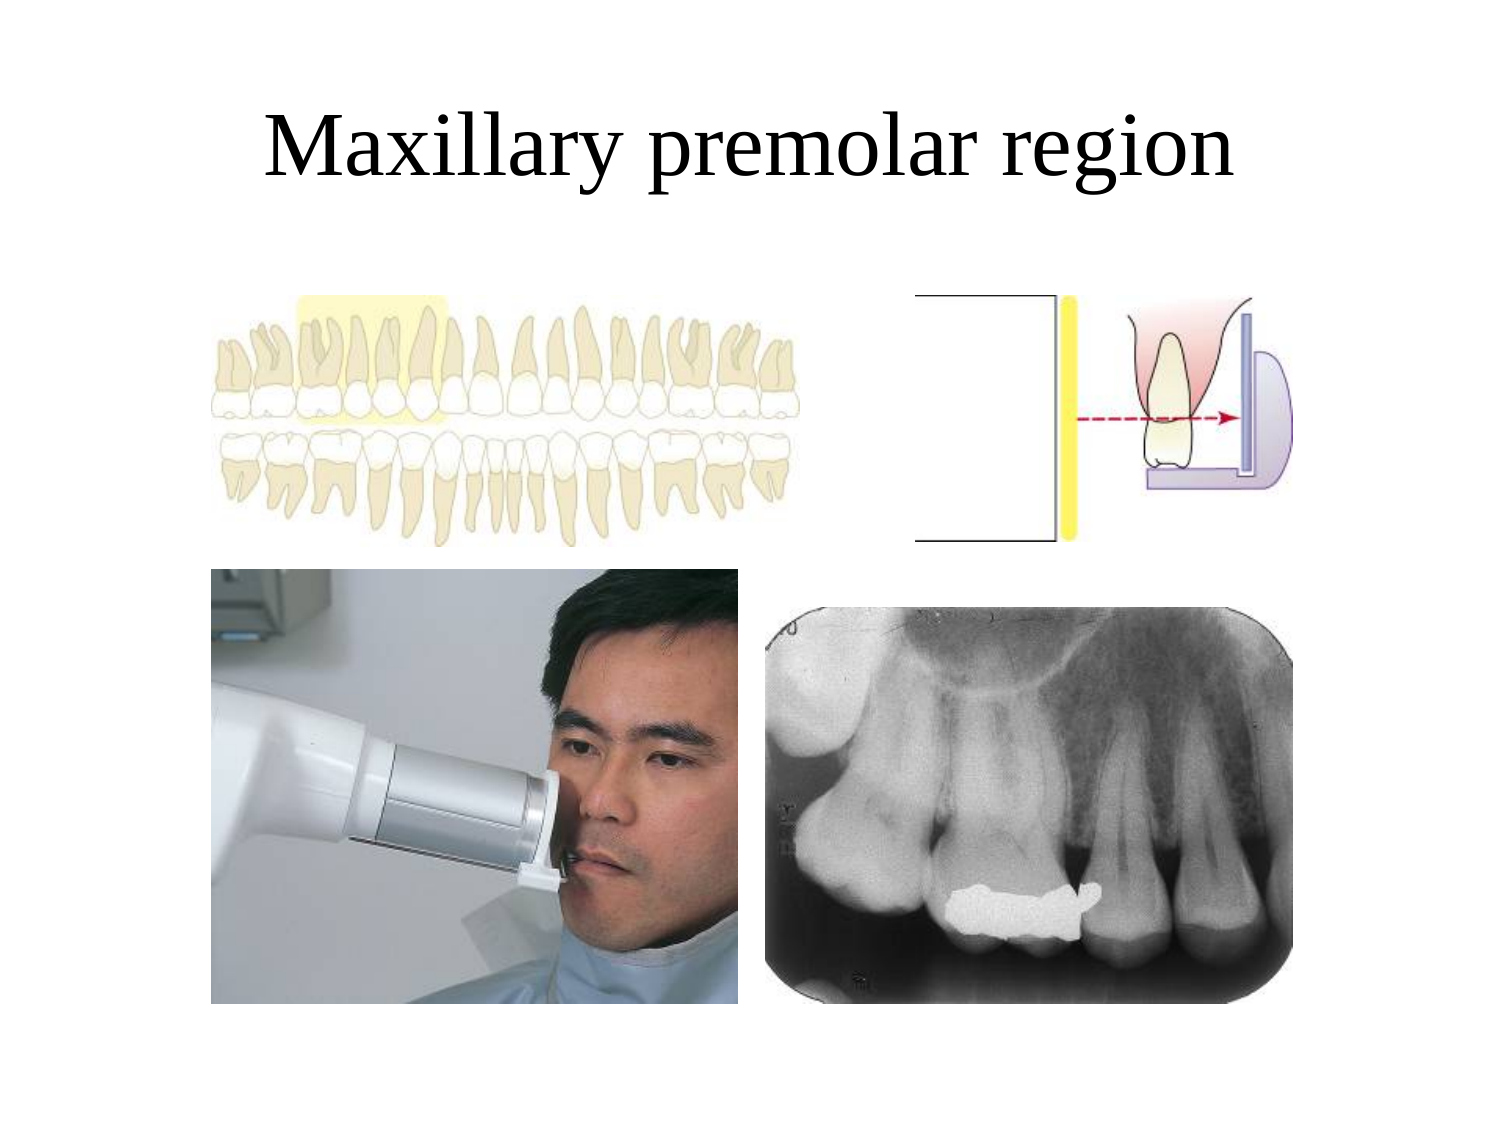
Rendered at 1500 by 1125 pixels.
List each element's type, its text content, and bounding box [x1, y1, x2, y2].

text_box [198, 280, 1311, 1019]
title Maxillary premolar region [75, 45, 1425, 233]
